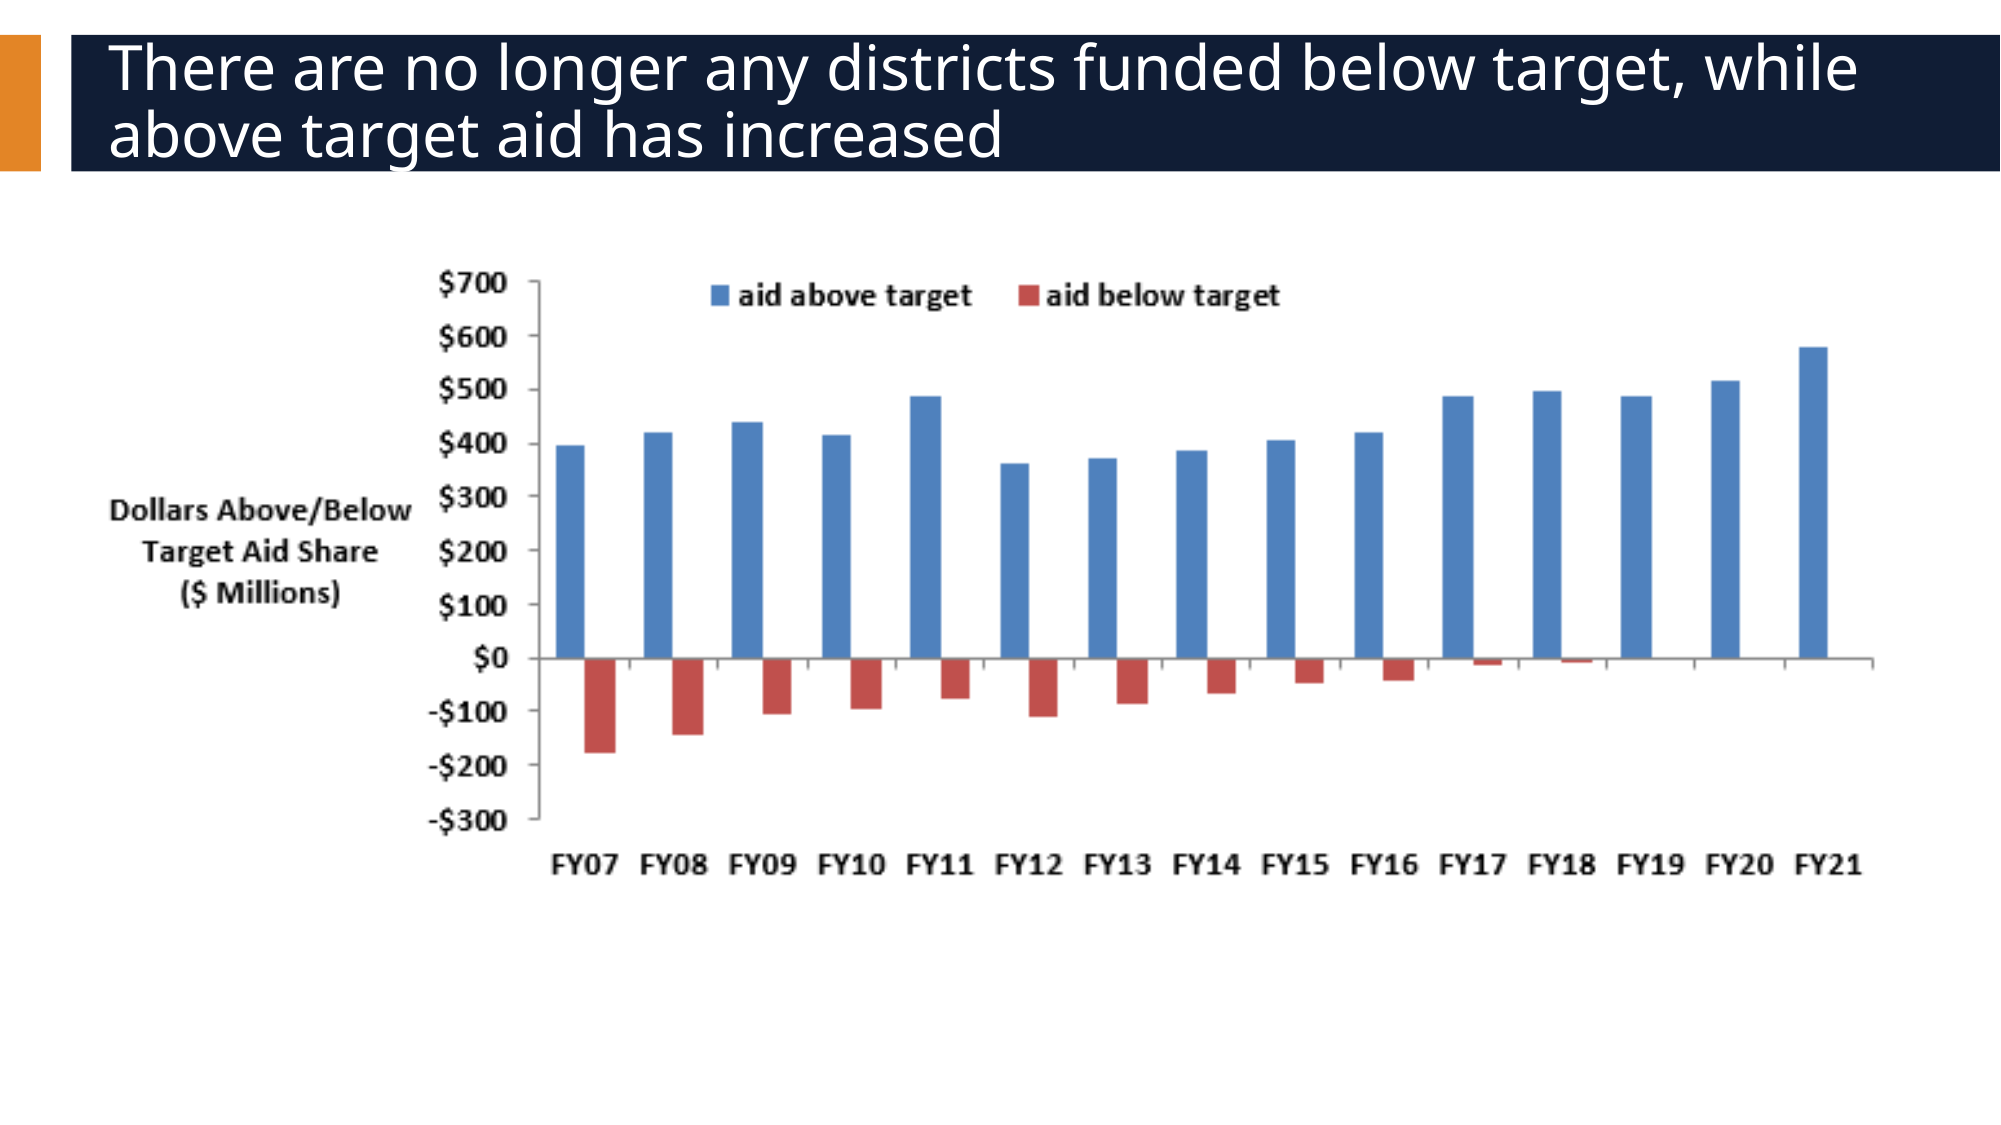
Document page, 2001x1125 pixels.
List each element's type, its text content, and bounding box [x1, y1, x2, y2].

title There are no longer any districts funded below target, while above target aid has increased [93, 58, 1959, 150]
picture [71, 260, 1924, 909]
